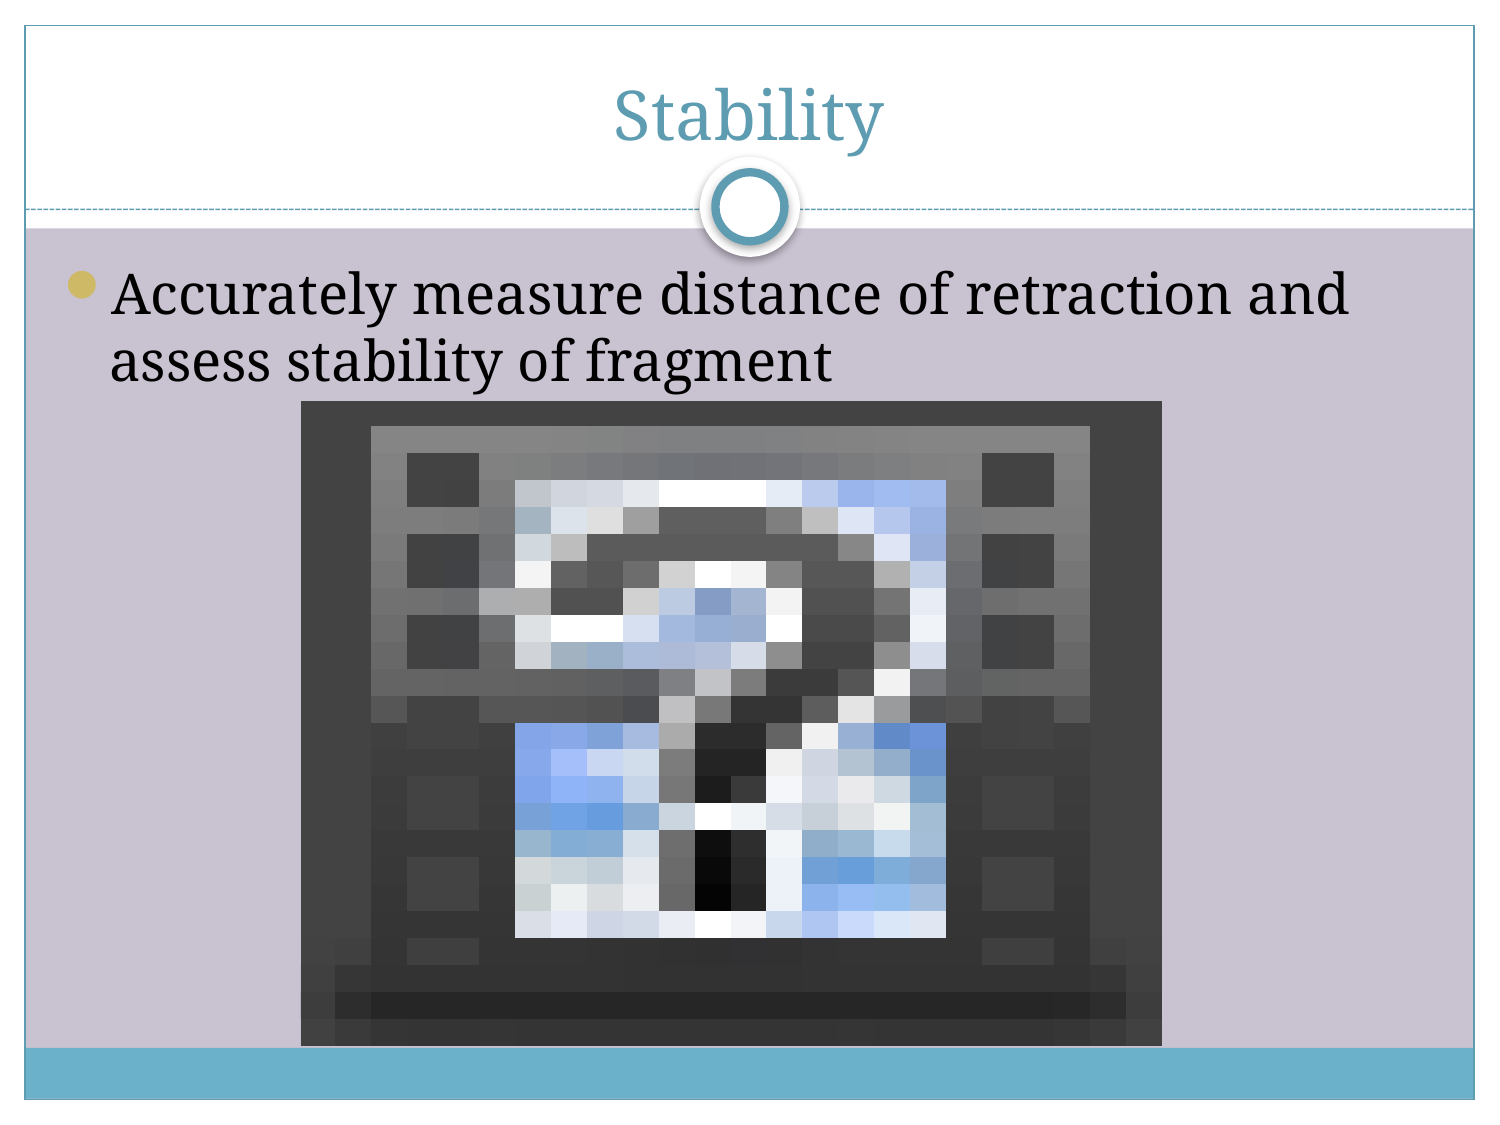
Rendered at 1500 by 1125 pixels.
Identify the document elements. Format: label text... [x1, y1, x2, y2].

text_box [299, 399, 1163, 1048]
title Stability [49, 37, 1450, 162]
list Accurately measure distance of retraction and assess stability of fragment [49, 250, 1445, 1001]
